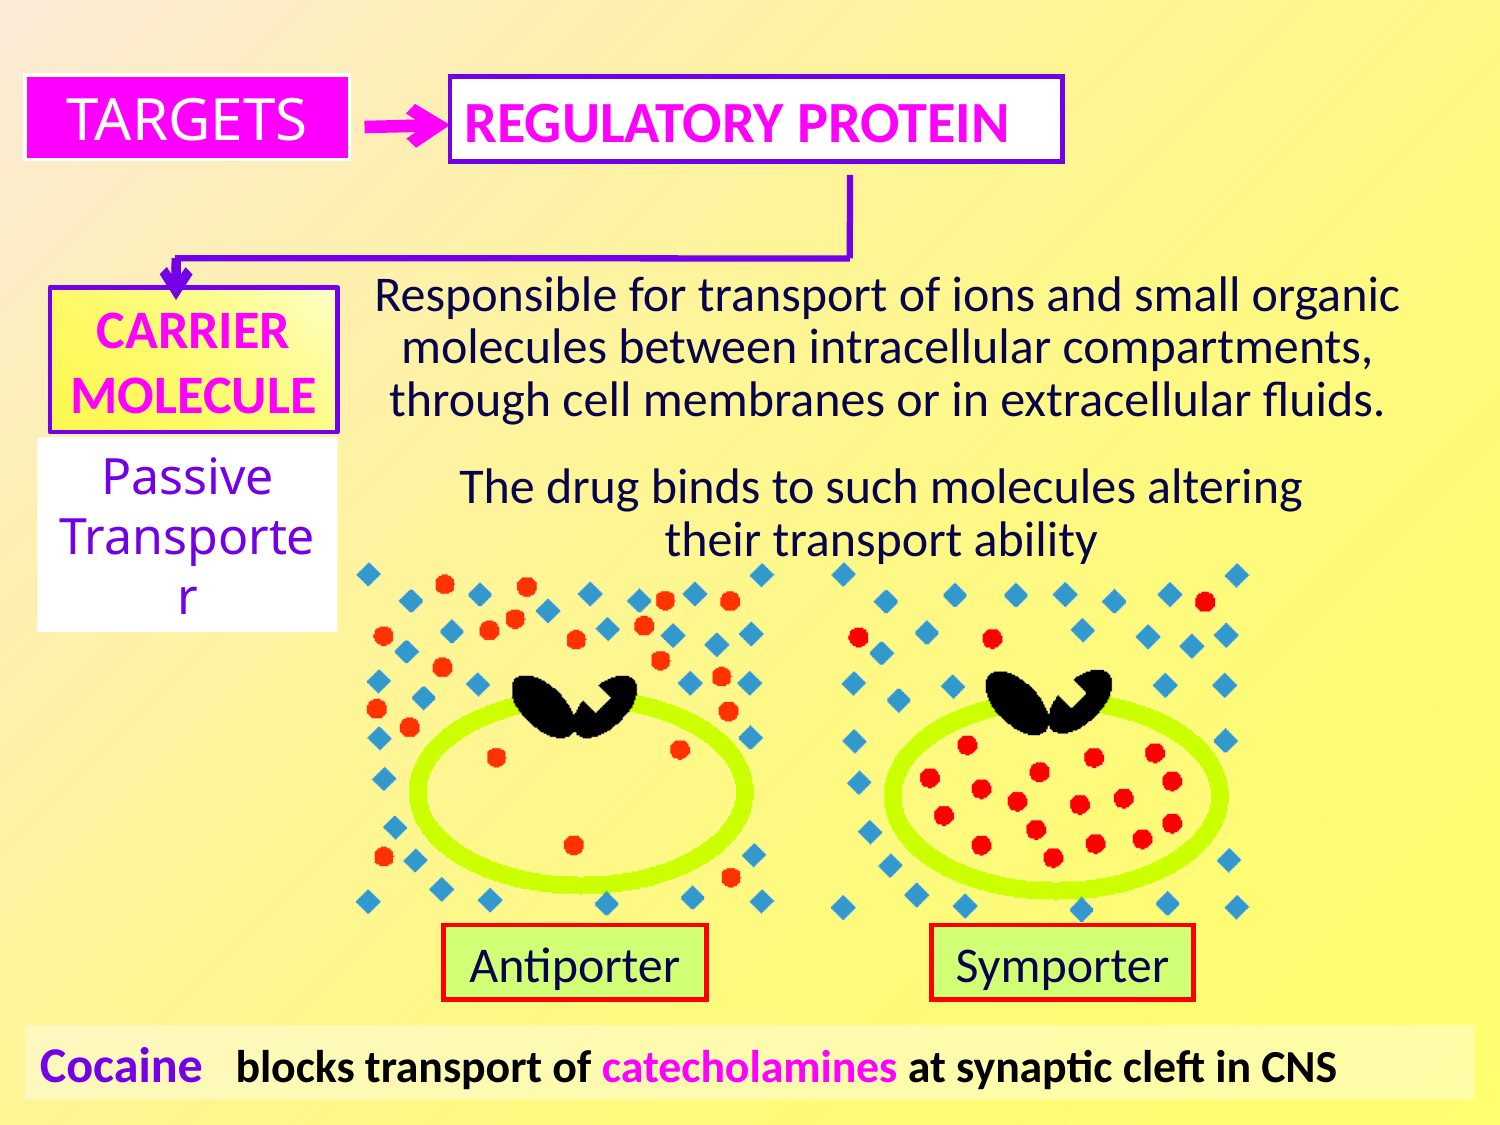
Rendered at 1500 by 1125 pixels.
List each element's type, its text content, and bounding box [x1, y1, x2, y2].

picture [830, 562, 1251, 923]
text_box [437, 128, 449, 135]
text_box REGULATORY PROTEIN [449, 76, 1063, 162]
text_box Cocaine blocks transport of catecholamines at synaptic cleft in CNS [24, 1024, 1475, 1100]
text_box Antiporter [443, 930, 707, 1000]
text_box [0, 0, 1500, 1125]
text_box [174, 174, 851, 301]
text_box The drug binds to such molecules altering their transport ability [424, 454, 1338, 574]
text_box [364, 124, 451, 128]
text_box CARRIER MOLECULE [49, 287, 338, 433]
picture [356, 562, 776, 923]
text_box Responsible for transport of ions and small organic molecules between intracellular compartments, through cell membranes or in extracellular fluids. [350, 262, 1425, 434]
text_box Passive Transporter [37, 437, 338, 633]
text_box TARGETS [24, 75, 350, 160]
text_box Symporter [931, 930, 1194, 1000]
